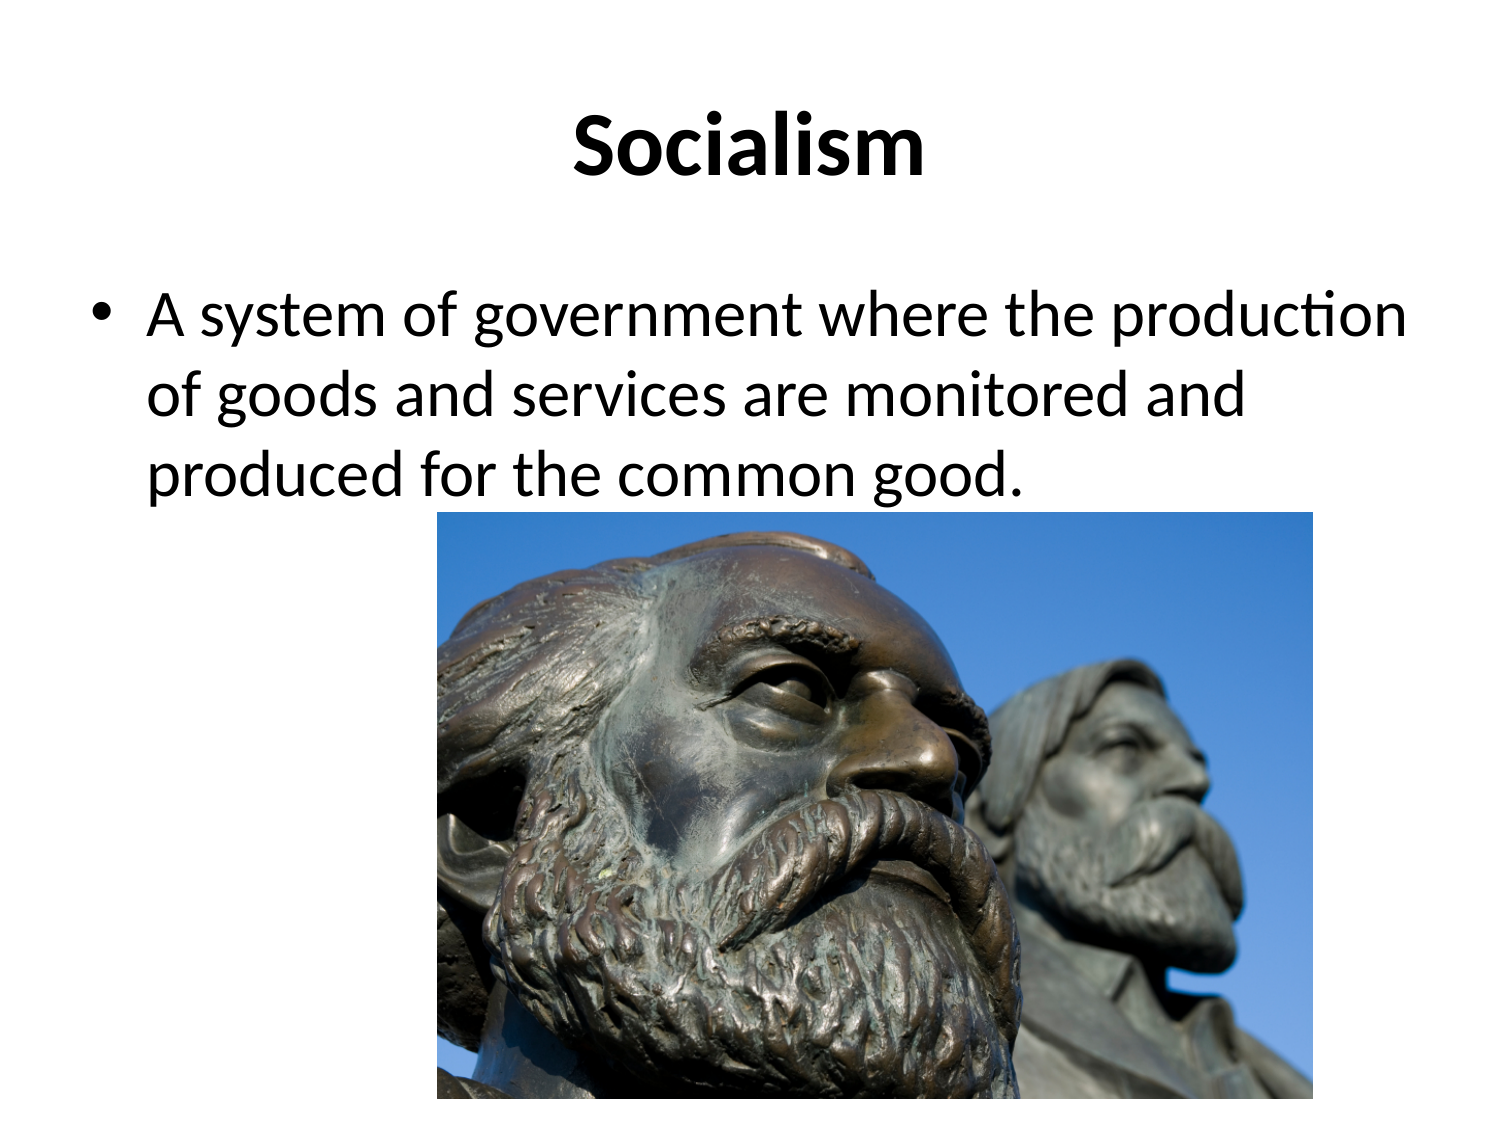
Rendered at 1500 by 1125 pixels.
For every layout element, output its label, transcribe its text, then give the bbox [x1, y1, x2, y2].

picture [437, 512, 1313, 1100]
title Socialism [75, 45, 1425, 233]
list A system of government where the production of goods and services are monitored and produced for the common good. [75, 262, 1425, 1005]
